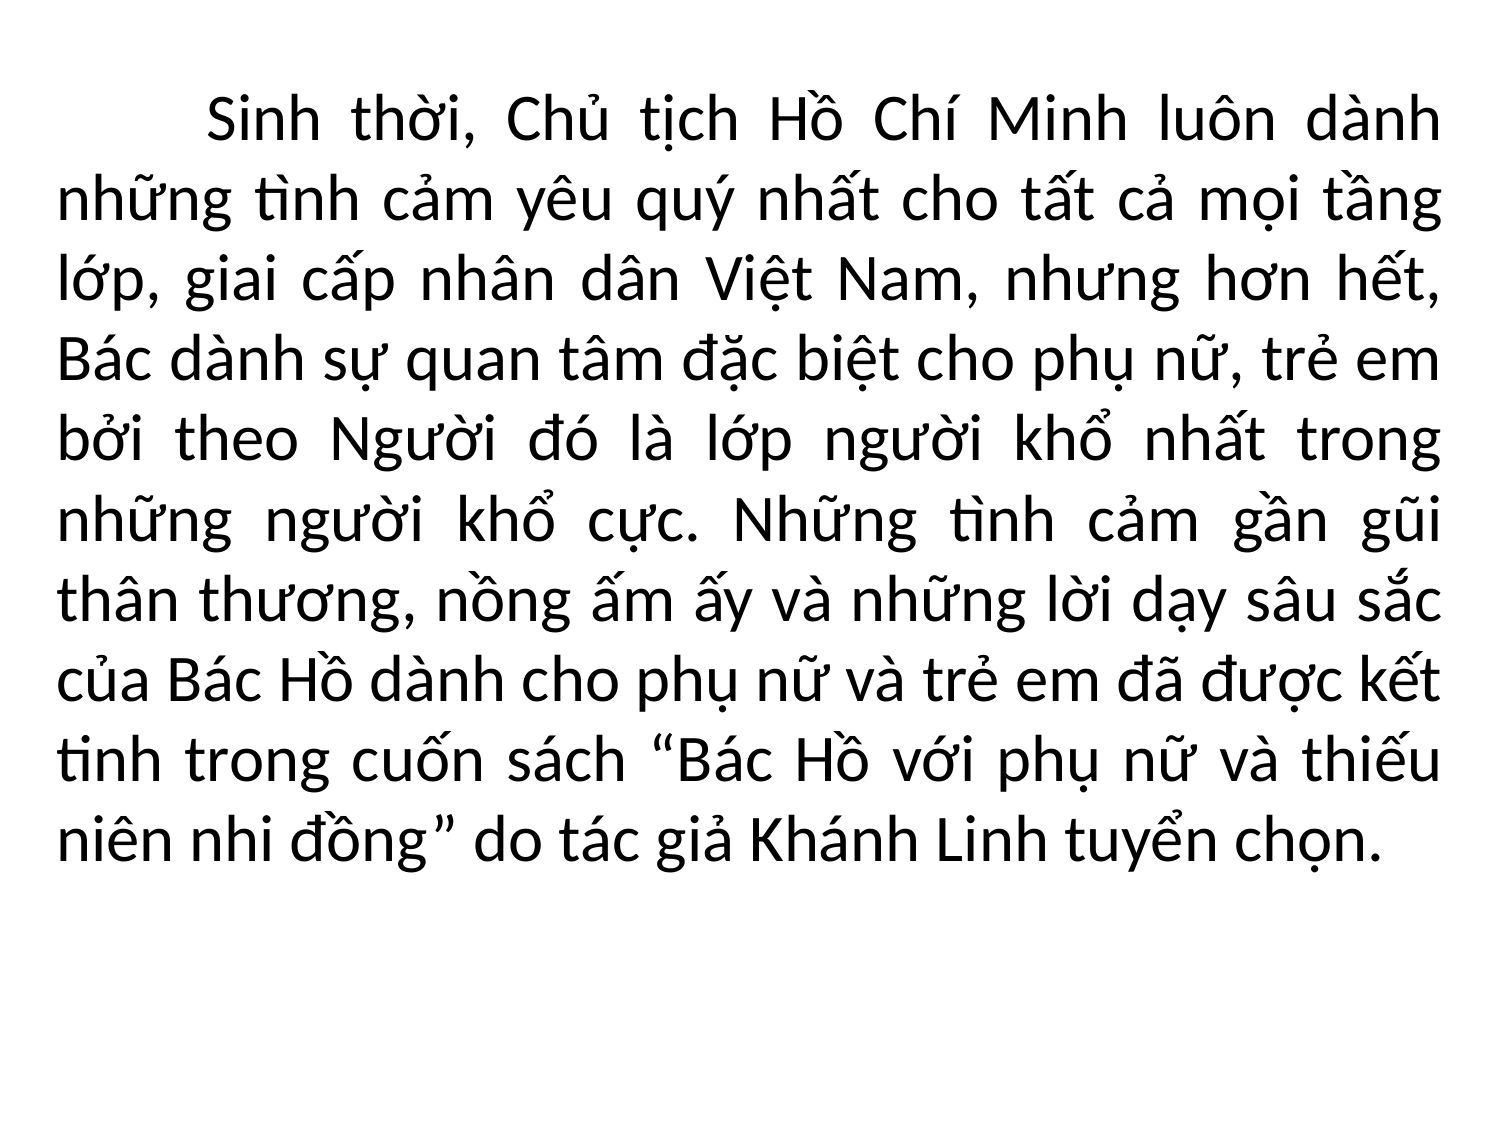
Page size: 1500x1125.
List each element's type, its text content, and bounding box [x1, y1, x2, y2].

list Sinh thời, Chủ tịch Hồ Chí Minh luôn dành những tình cảm yêu quý nhất cho tất cả mọi tầng lớp, giai cấp nhân dân Việt Nam, nhưng hơn hết, Bác dành sự quan tâm đặc biệt cho phụ nữ, trẻ em bởi theo Người đó là lớp người khổ nhất trong những người khổ cực. Những tình cảm gần gũi thân thương, nồng ấm ấy và những lời dạy sâu sắc của Bác Hồ dành cho phụ nữ và trẻ em đã được kết tinh trong cuốn sách “Bác Hồ với phụ nữ và thiếu niên nhi đồng” do tác giả Khánh Linh tuyển chọn. [41, 66, 1459, 1094]
